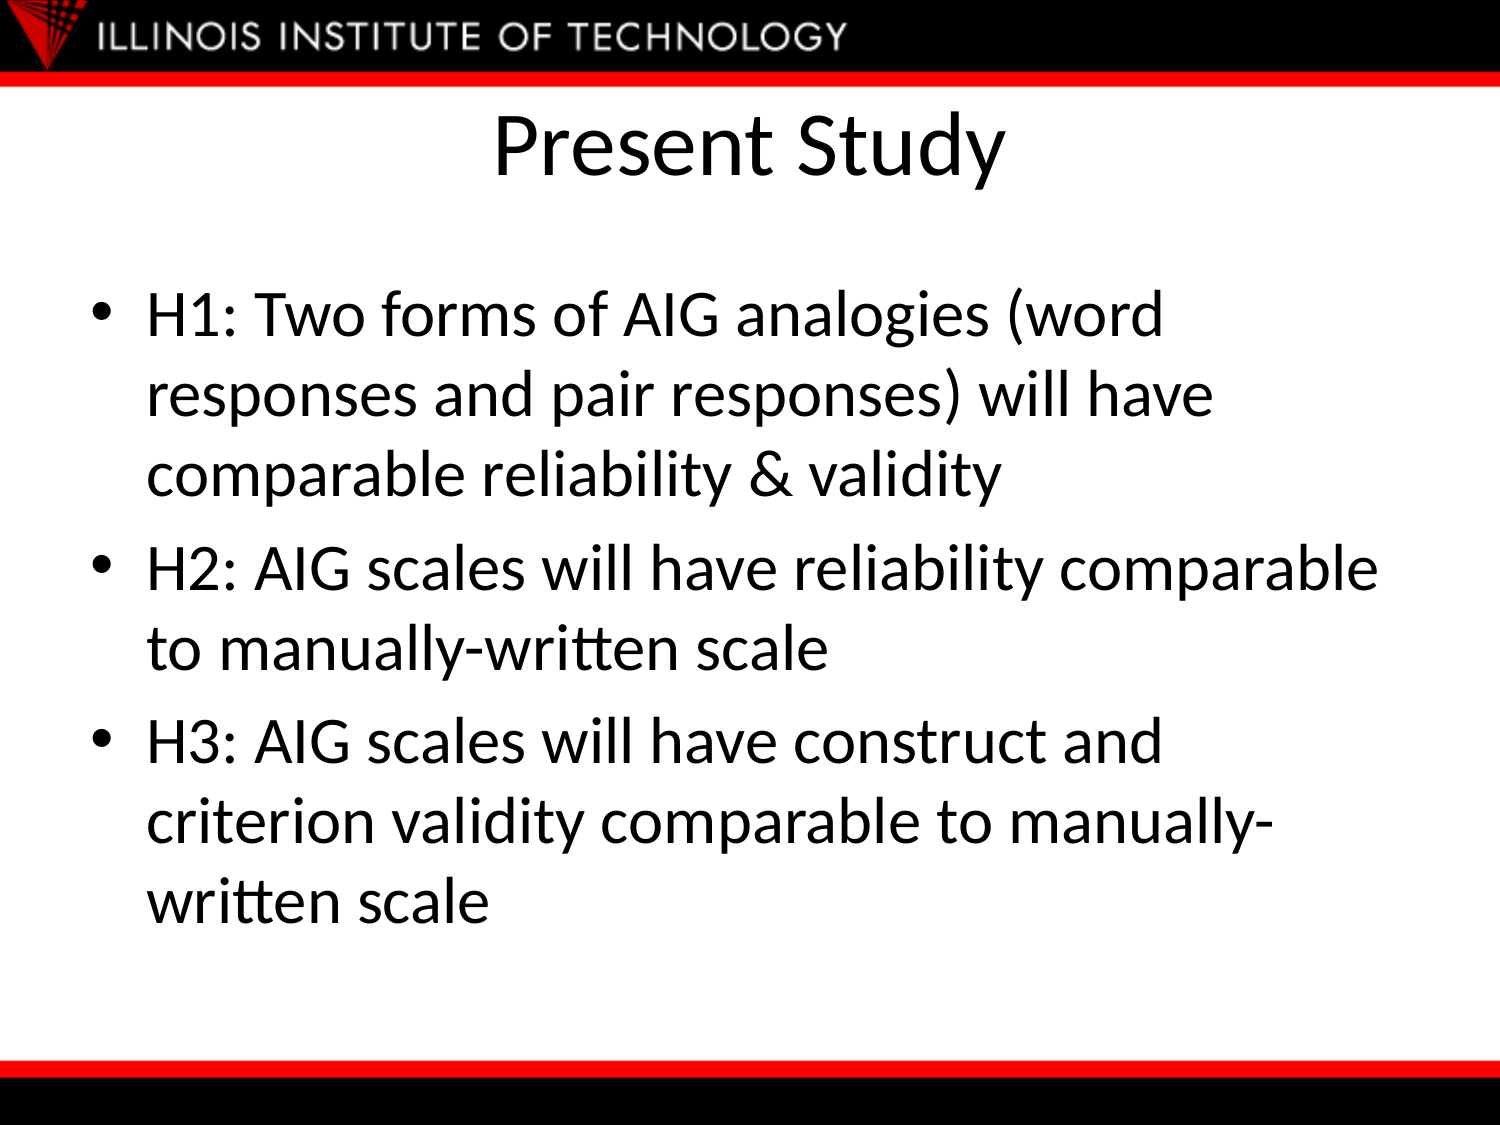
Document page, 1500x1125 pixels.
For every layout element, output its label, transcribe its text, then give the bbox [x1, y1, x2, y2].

list H1: Two forms of AIG analogies (word responses and pair responses) will have comparable reliability & validity H2: AIG scales will have reliability comparable to manually-written scale H3: AIG scales will have construct and criterion validity comparable to manually-written scale [75, 262, 1425, 1005]
title Present Study [75, 45, 1425, 233]
picture [0, 0, 1500, 1125]
